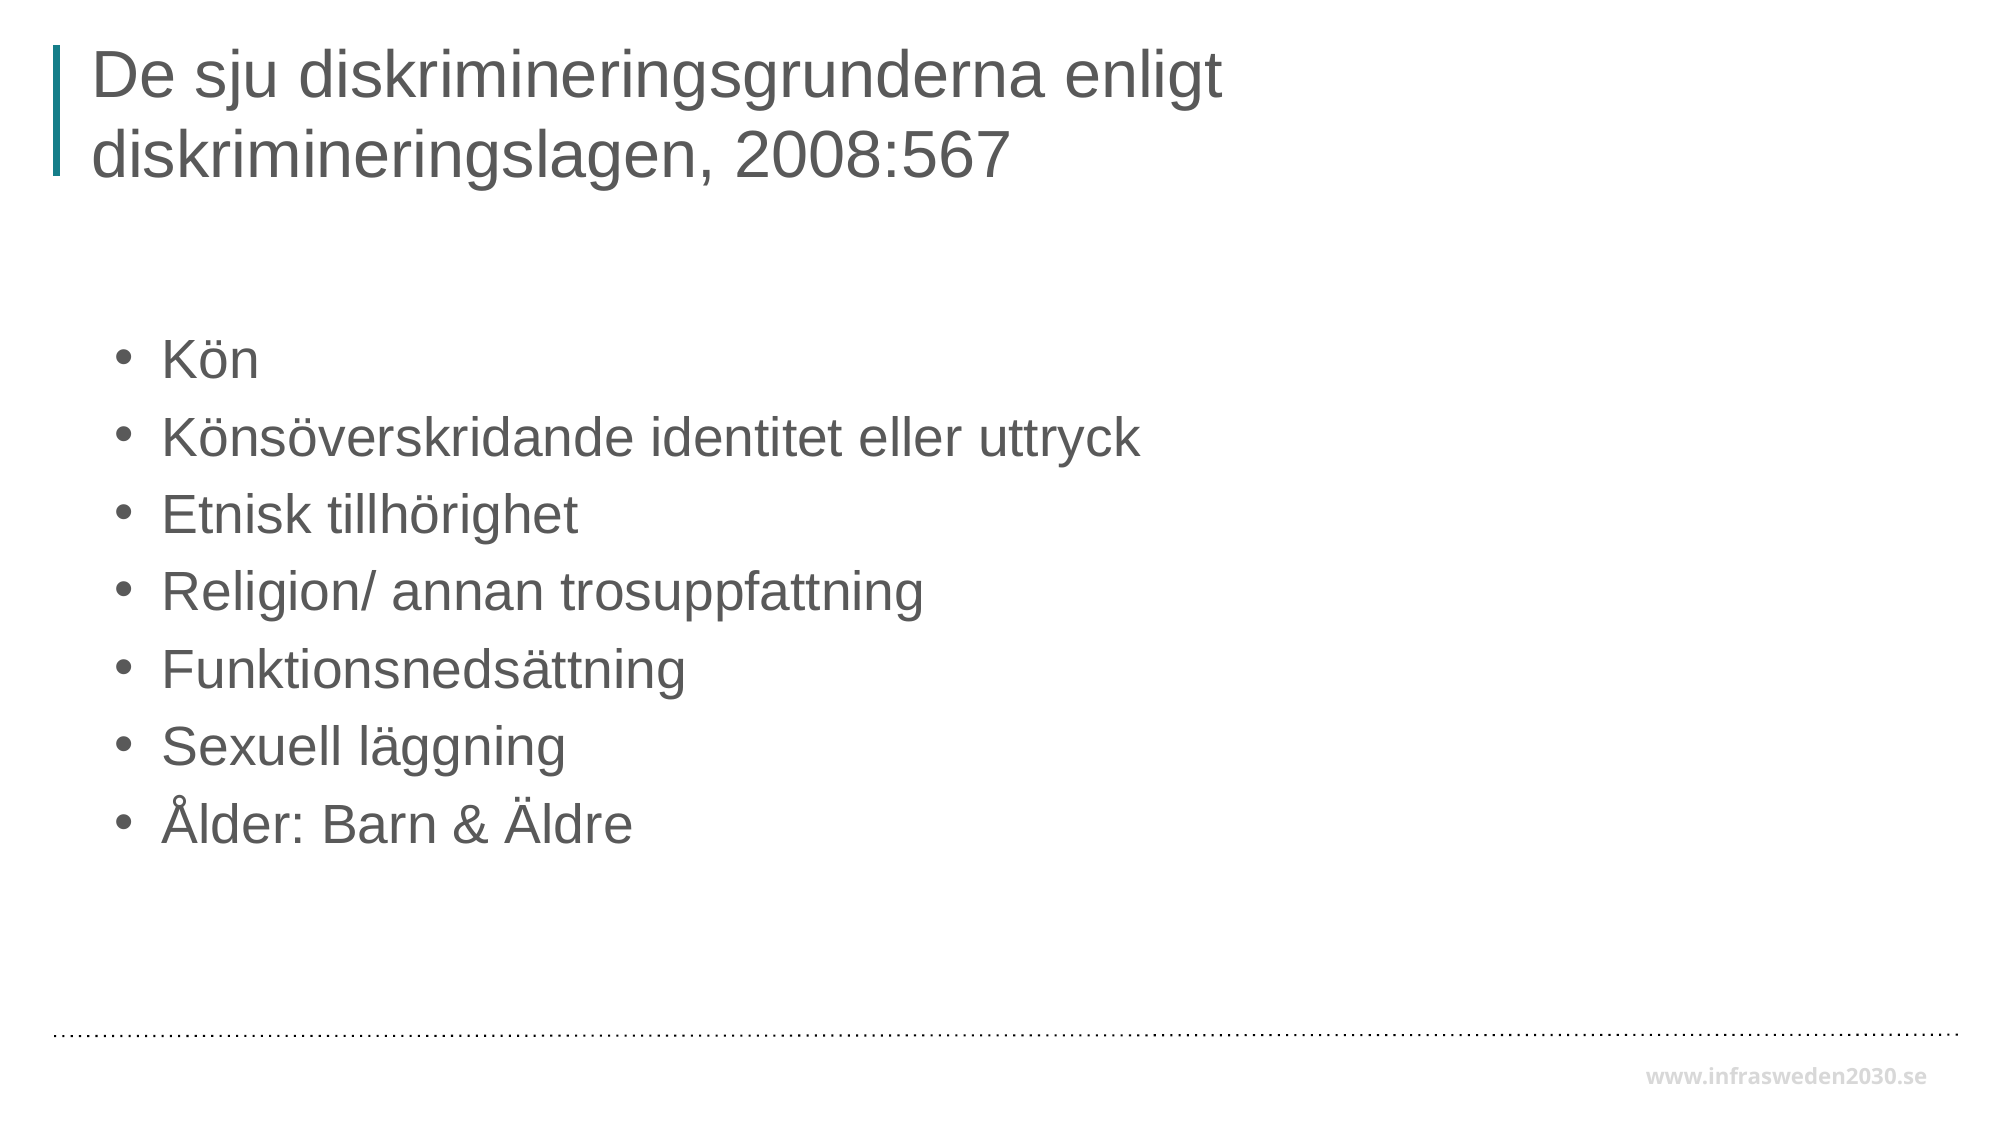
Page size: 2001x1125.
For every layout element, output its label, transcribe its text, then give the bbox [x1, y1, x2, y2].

list Kön Könsöverskridande identitet eller uttryck Etnisk tillhörighet Religion/ annan trosuppfattning Funktionsnedsättning Sexuell läggning Ålder: Barn & Äldre [99, 315, 1277, 960]
title De sju diskrimineringsgrunderna enligt diskrimineringslagen, 2008:567 [75, 45, 1372, 177]
